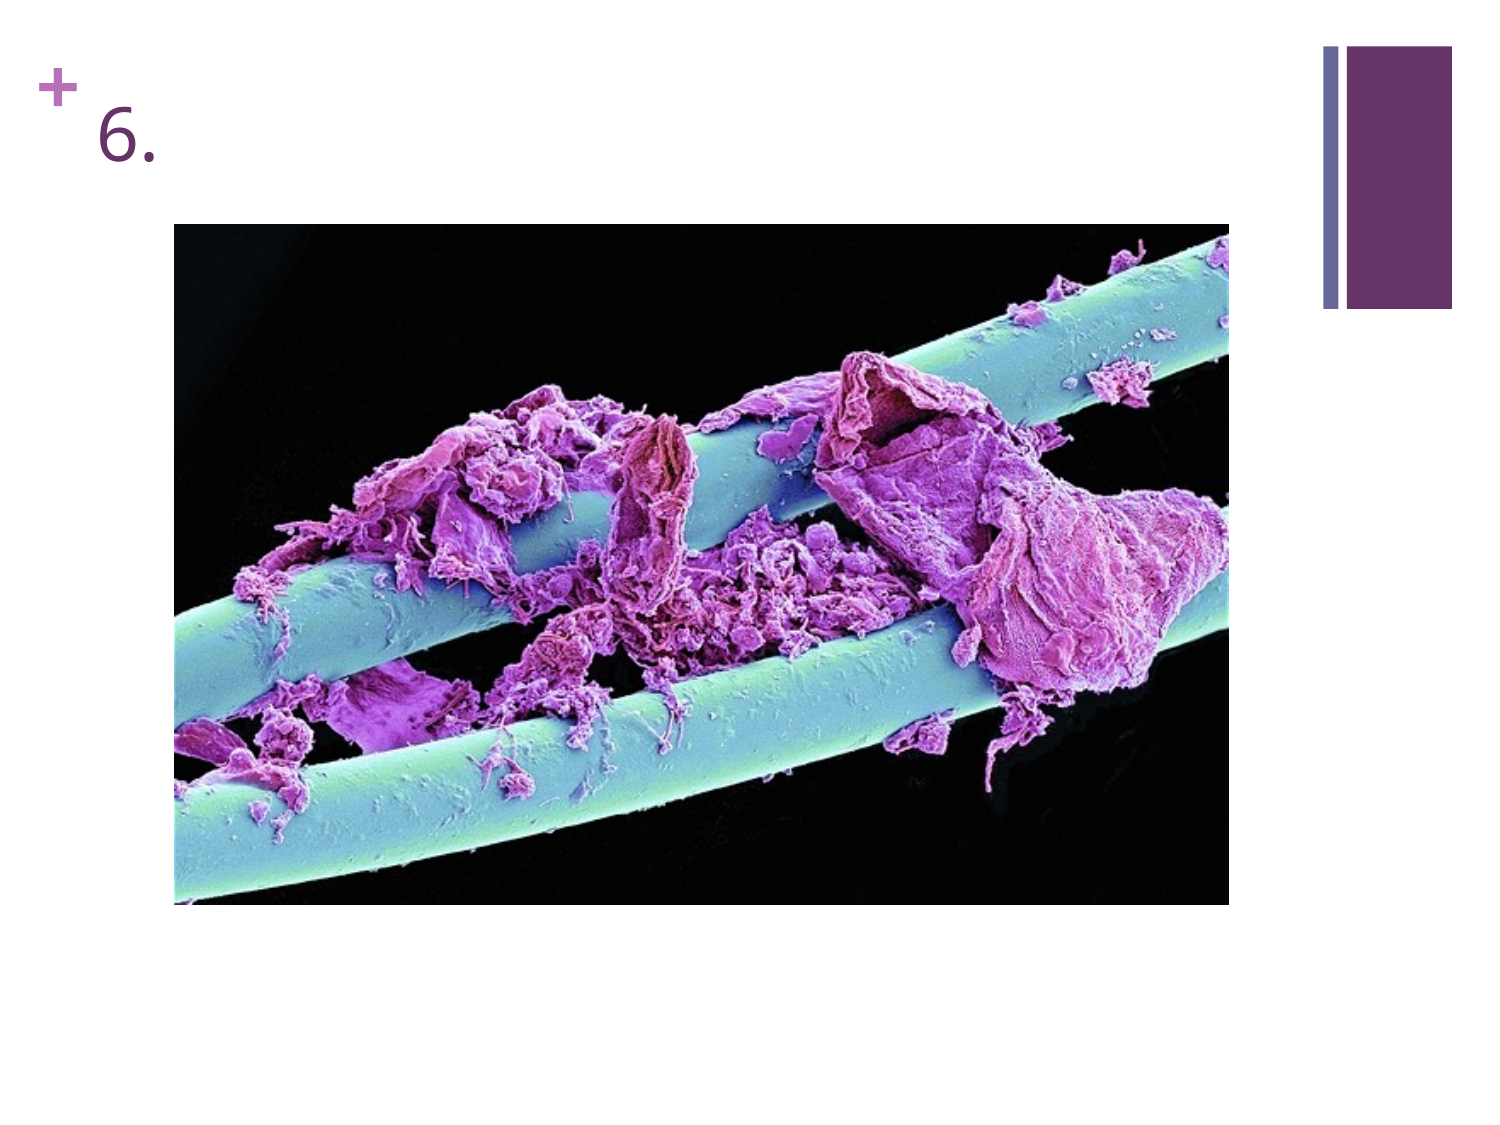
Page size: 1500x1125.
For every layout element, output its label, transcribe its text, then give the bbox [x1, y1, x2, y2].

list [173, 224, 1230, 906]
title 6. [81, 79, 1322, 263]
